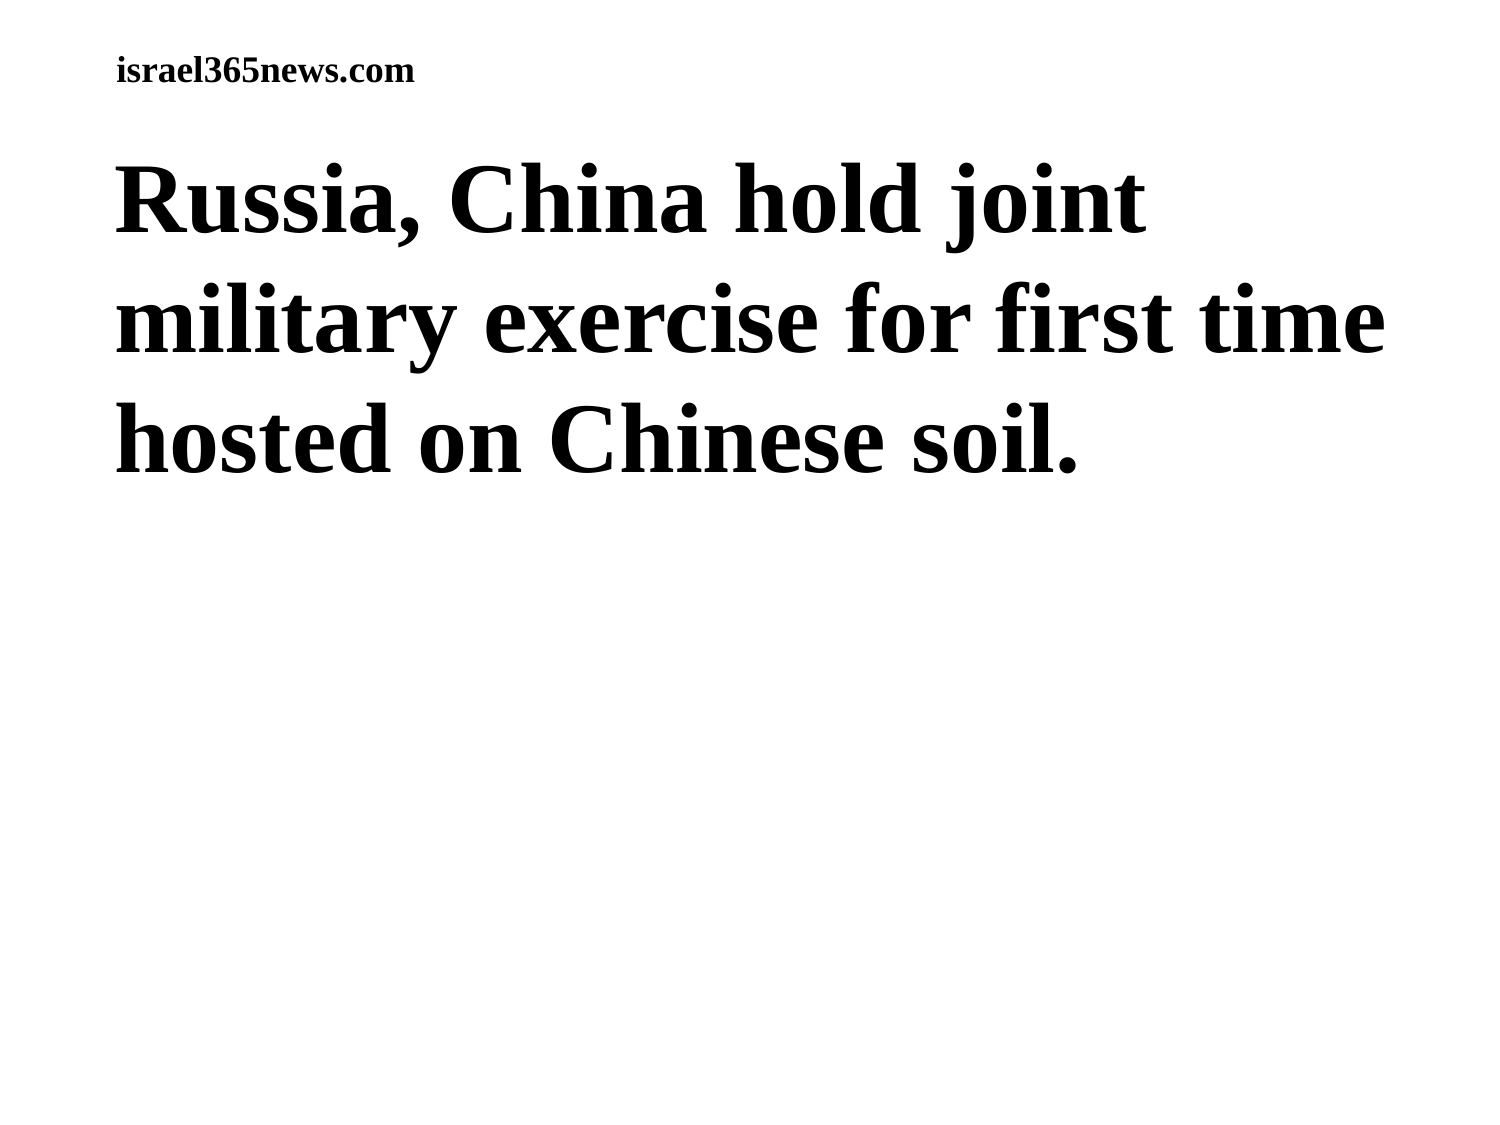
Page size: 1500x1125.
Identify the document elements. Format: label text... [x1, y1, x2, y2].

text_box Russia, China hold joint military exercise for first time hosted on Chinese soil. [99, 125, 1438, 500]
text_box israel365news.com [101, 37, 431, 98]
